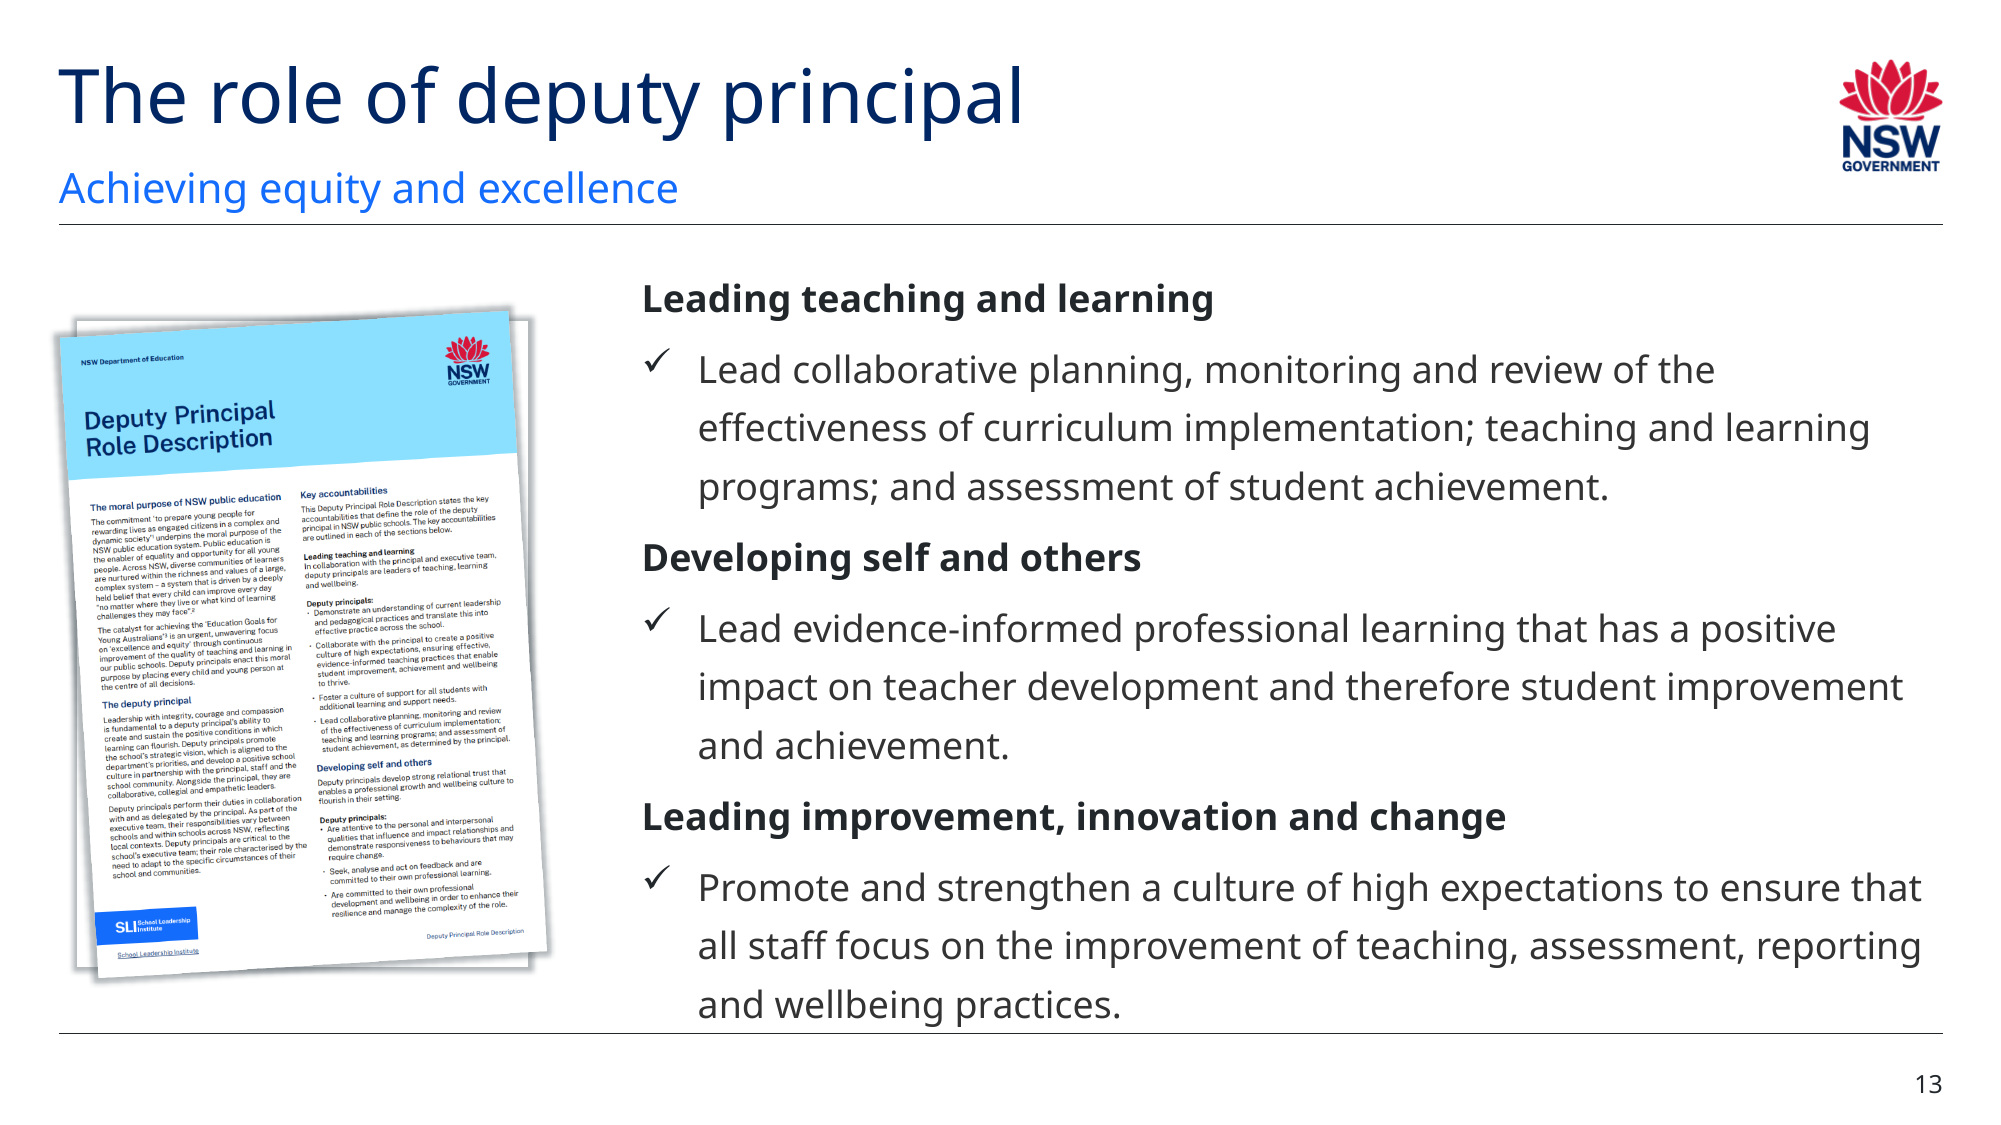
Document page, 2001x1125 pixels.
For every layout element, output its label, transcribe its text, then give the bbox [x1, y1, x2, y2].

picture [1839, 59, 1943, 172]
slide_number 13 [1824, 1068, 1943, 1099]
text_box Leading teaching and learning Lead collaborative planning, monitoring and review of the effectiveness of curriculum implementation; teaching and learning programs; and assessment of student achievement. Developing self and others Lead evidence-informed professional learning that has a positive impact on teacher development and therefore student improvement and achievement. Leading improvement, innovation and change Promote and strengthen a culture of high expectations to ensure that all staff focus on the improvement of teaching, assessment, reporting and wellbeing practices. [641, 261, 1943, 1036]
picture [60, 311, 547, 977]
list Achieving equity and excellence [59, 161, 1713, 212]
title The role of deputy principal [59, 59, 1713, 149]
